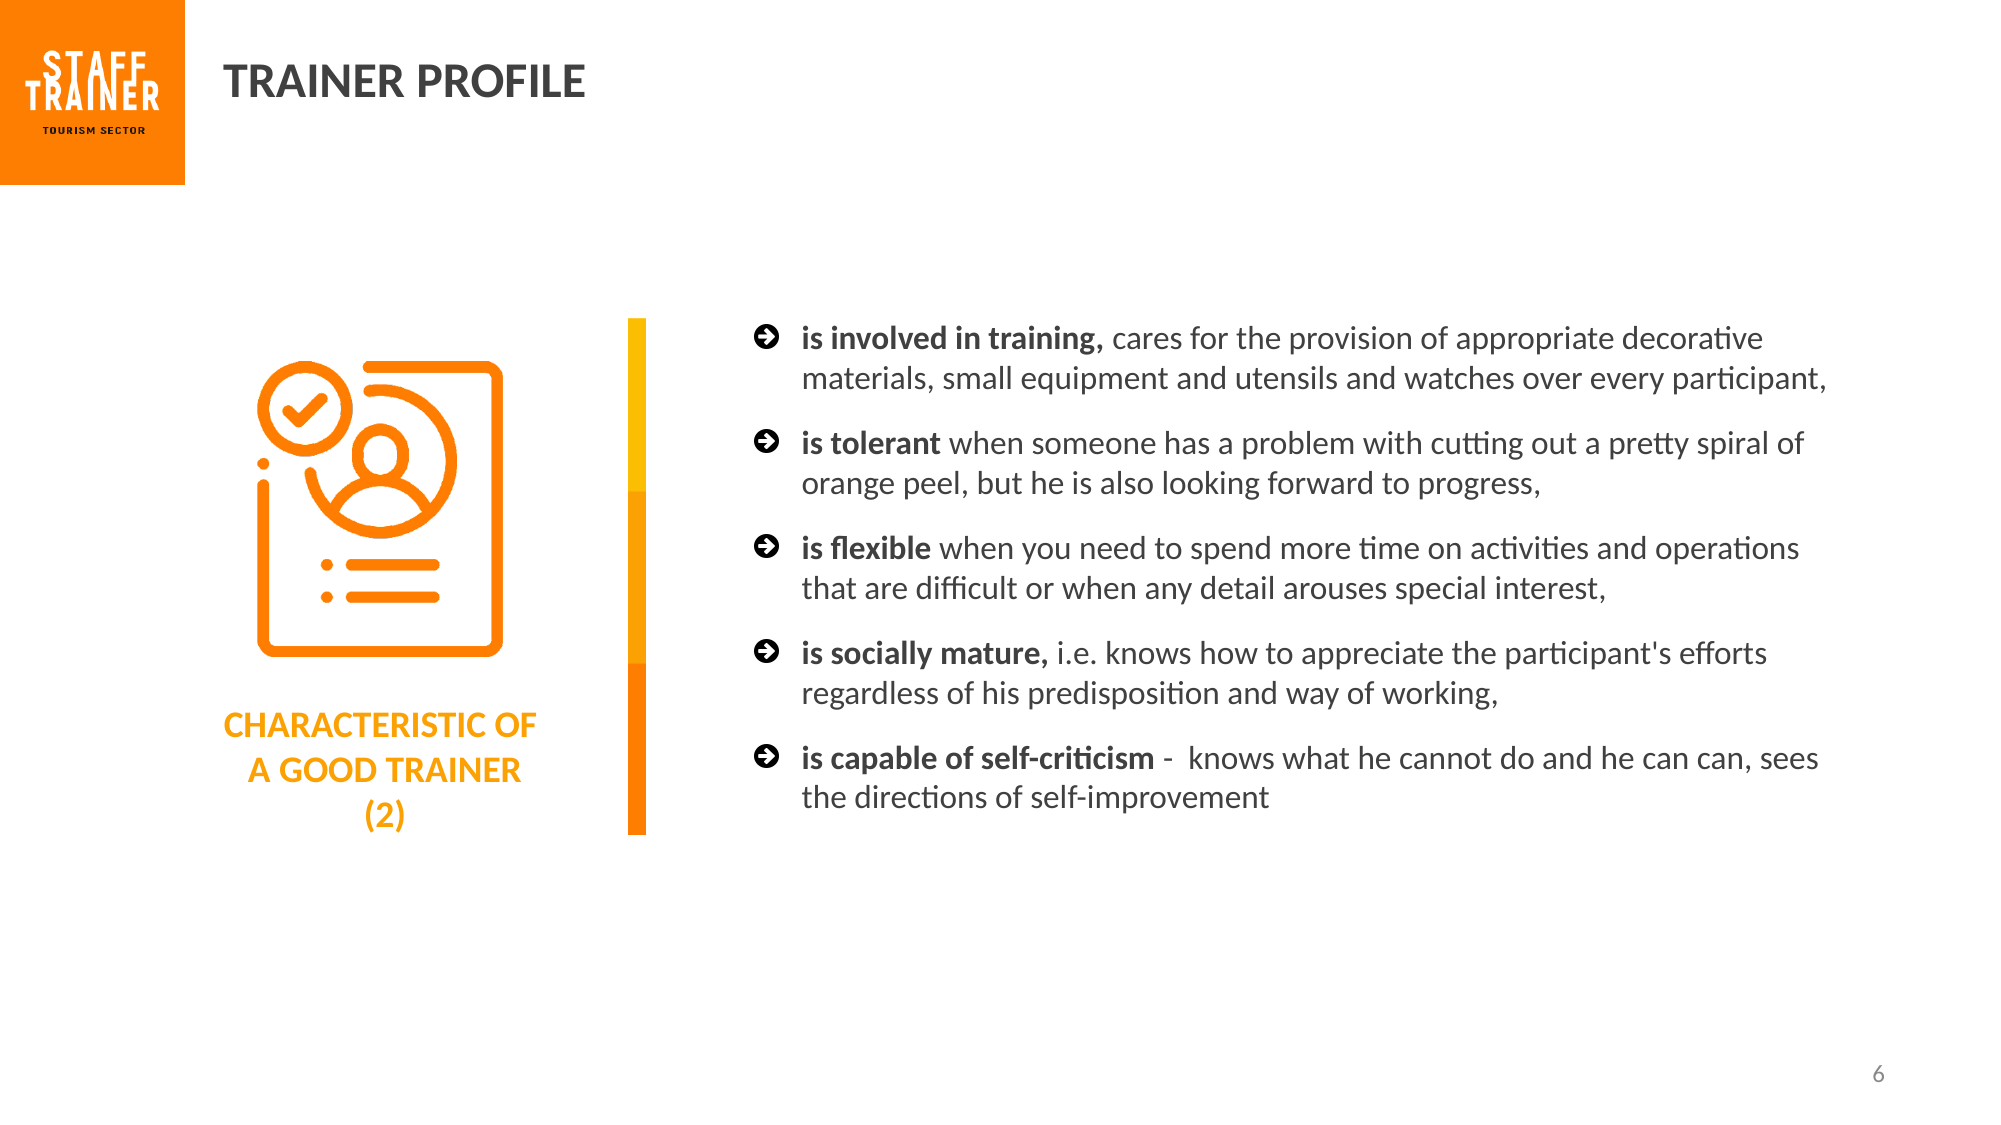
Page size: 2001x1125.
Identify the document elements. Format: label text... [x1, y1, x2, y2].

picture [231, 361, 528, 658]
picture [0, 0, 185, 185]
picture [754, 534, 779, 558]
picture [754, 429, 779, 453]
picture [754, 639, 779, 663]
picture [628, 317, 646, 835]
text_box TRAINER PROFILE [208, 30, 1249, 124]
picture [754, 744, 779, 768]
picture [754, 324, 779, 349]
text_box is involved in training, cares for the provision of appropriate decorative materials, small equipment and utensils and watches over every participant, is tolerant when someone has a problem with cutting out a pretty spiral of orange peel, but he is also looking forward to progress, is flexible when you need to spend more time on activities and operations that are difficult or when any detail arouses special interest, is socially mature, i.e. knows how to appreciate the participant's efforts regardless of his predisposition and way of working, is capable of self-criticism - knows what he cannot do and he can can, sees the directions of self-improvement [740, 309, 1874, 953]
text_box CHARACTERISTIC OF A GOOD TRAINER (2) [208, 692, 561, 843]
slide_number 6 [1433, 1042, 1900, 1103]
